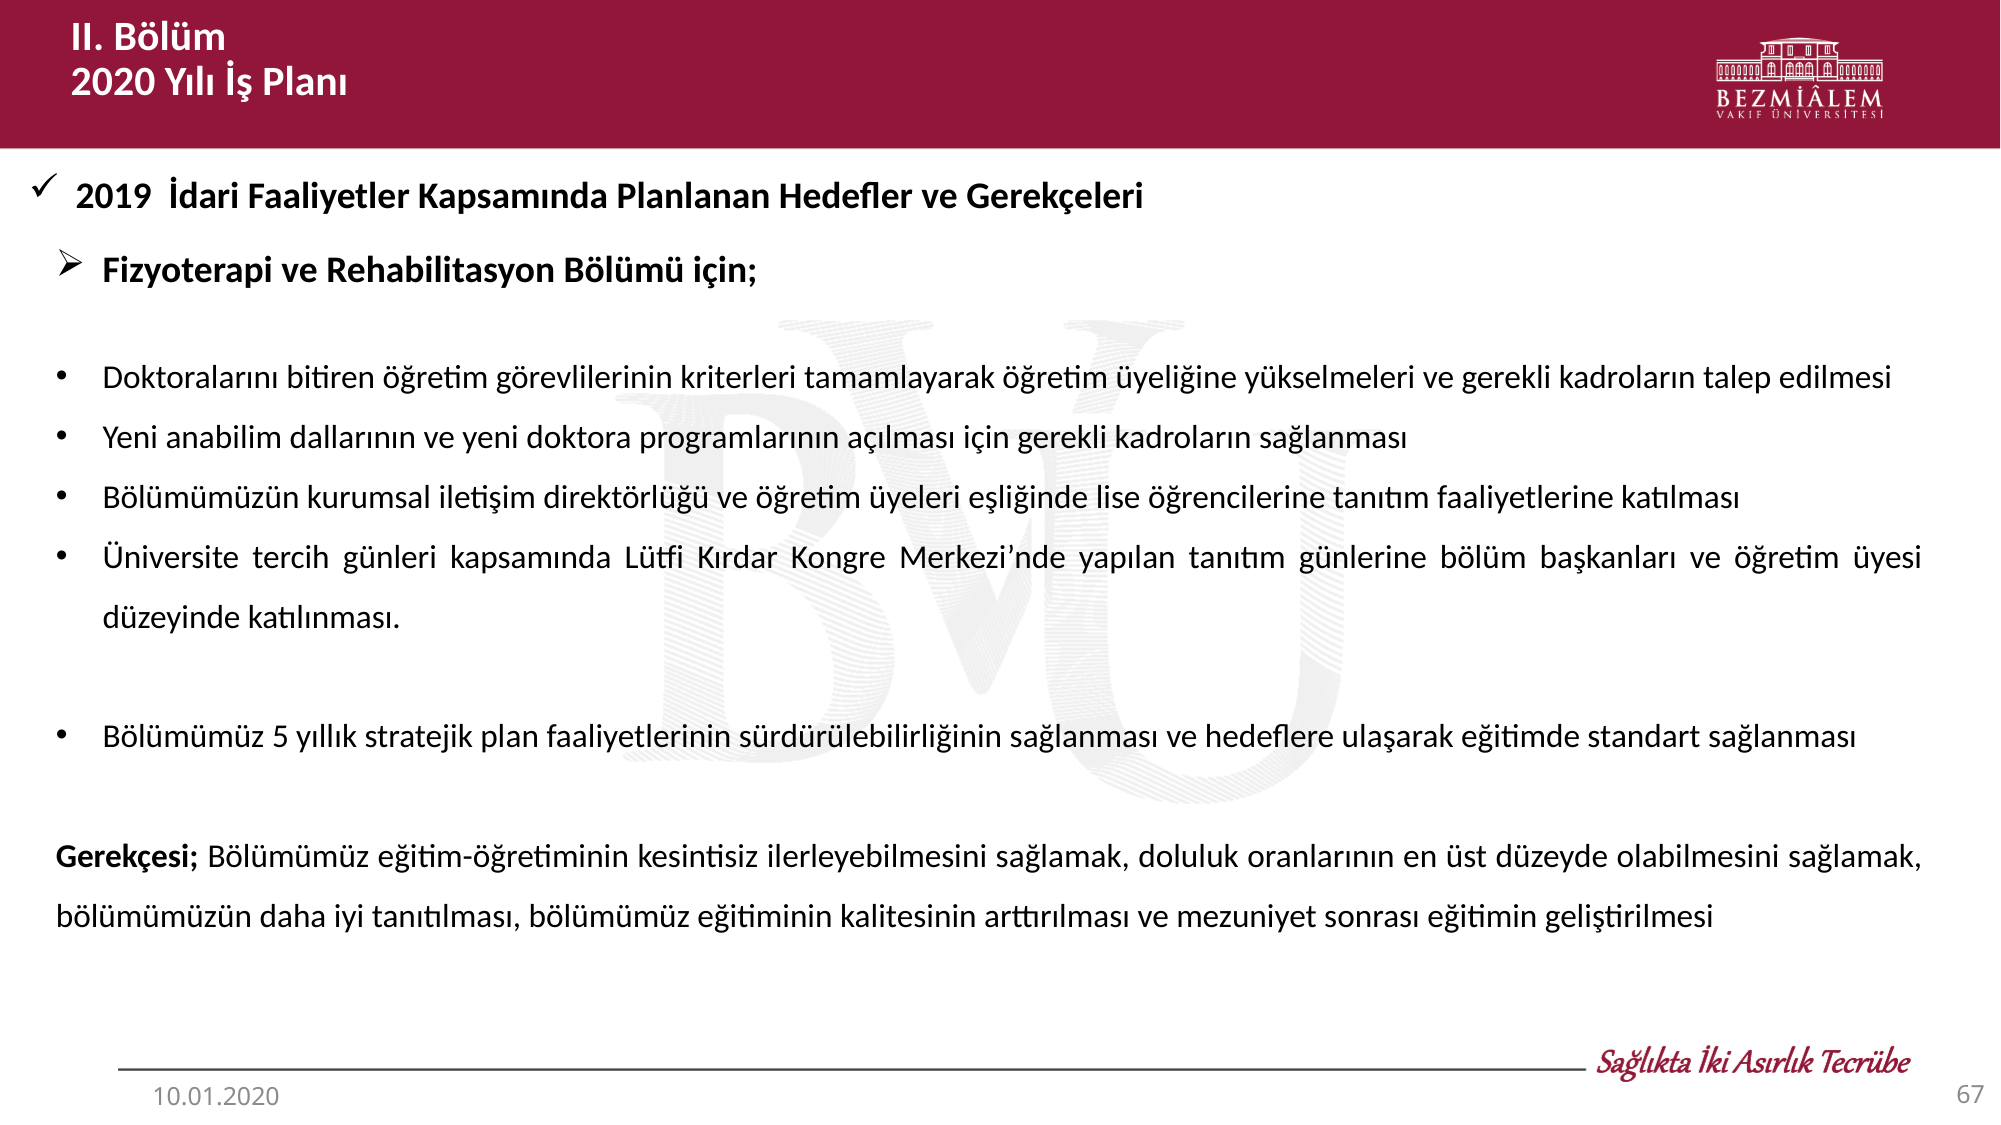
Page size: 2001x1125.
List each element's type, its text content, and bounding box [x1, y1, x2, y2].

text_box II. Bölüm 2020 Yılı İş Planı [55, 24, 1800, 94]
slide_number 67 [1915, 1065, 2000, 1125]
text_box Fizyoterapi ve Rehabilitasyon Bölümü için; Doktoralarını bitiren öğretim görevlilerinin kriterleri tamamlayarak öğretim üyeliğine yükselmeleri ve gerekli kadroların talep edilmesi Yeni anabilim dallarının ve yeni doktora programlarının açılması için gerekli kadroların sağlanması Bölümümüzün kurumsal iletişim direktörlüğü ve öğretim üyeleri eşliğinde lise öğrencilerine tanıtım faaliyetlerine katılması Üniversite tercih günleri kapsamında Lütfi Kırdar Kongre Merkezi’nde yapılan tanıtım günlerine bölüm başkanları ve öğretim üyesi düzeyinde katılınması. Bölümümüz 5 yıllık stratejik plan faaliyetlerinin sürdürülebilirliğinin sağlanması ve hedeflere ulaşarak eğitimde standart sağlanması Gerekçesi; Bölümümüz eğitim-öğretiminin kesintisiz ilerleyebilmesini sağlamak, doluluk oranlarının en üst düzeyde olabilmesini sağlamak, bölümümüzün daha iyi tanıtılması, bölümümüz eğitiminin kalitesinin arttırılması ve mezuniyet sonrası eğitimin geliştirilmesi [41, 237, 1941, 1002]
footer 10.01.2020 [137, 1069, 1413, 1125]
text_box 2019 İdari Faaliyetler Kapsamında Planlanan Hedefler ve Gerekçeleri [13, 163, 1882, 224]
picture [0, 0, 2001, 1125]
